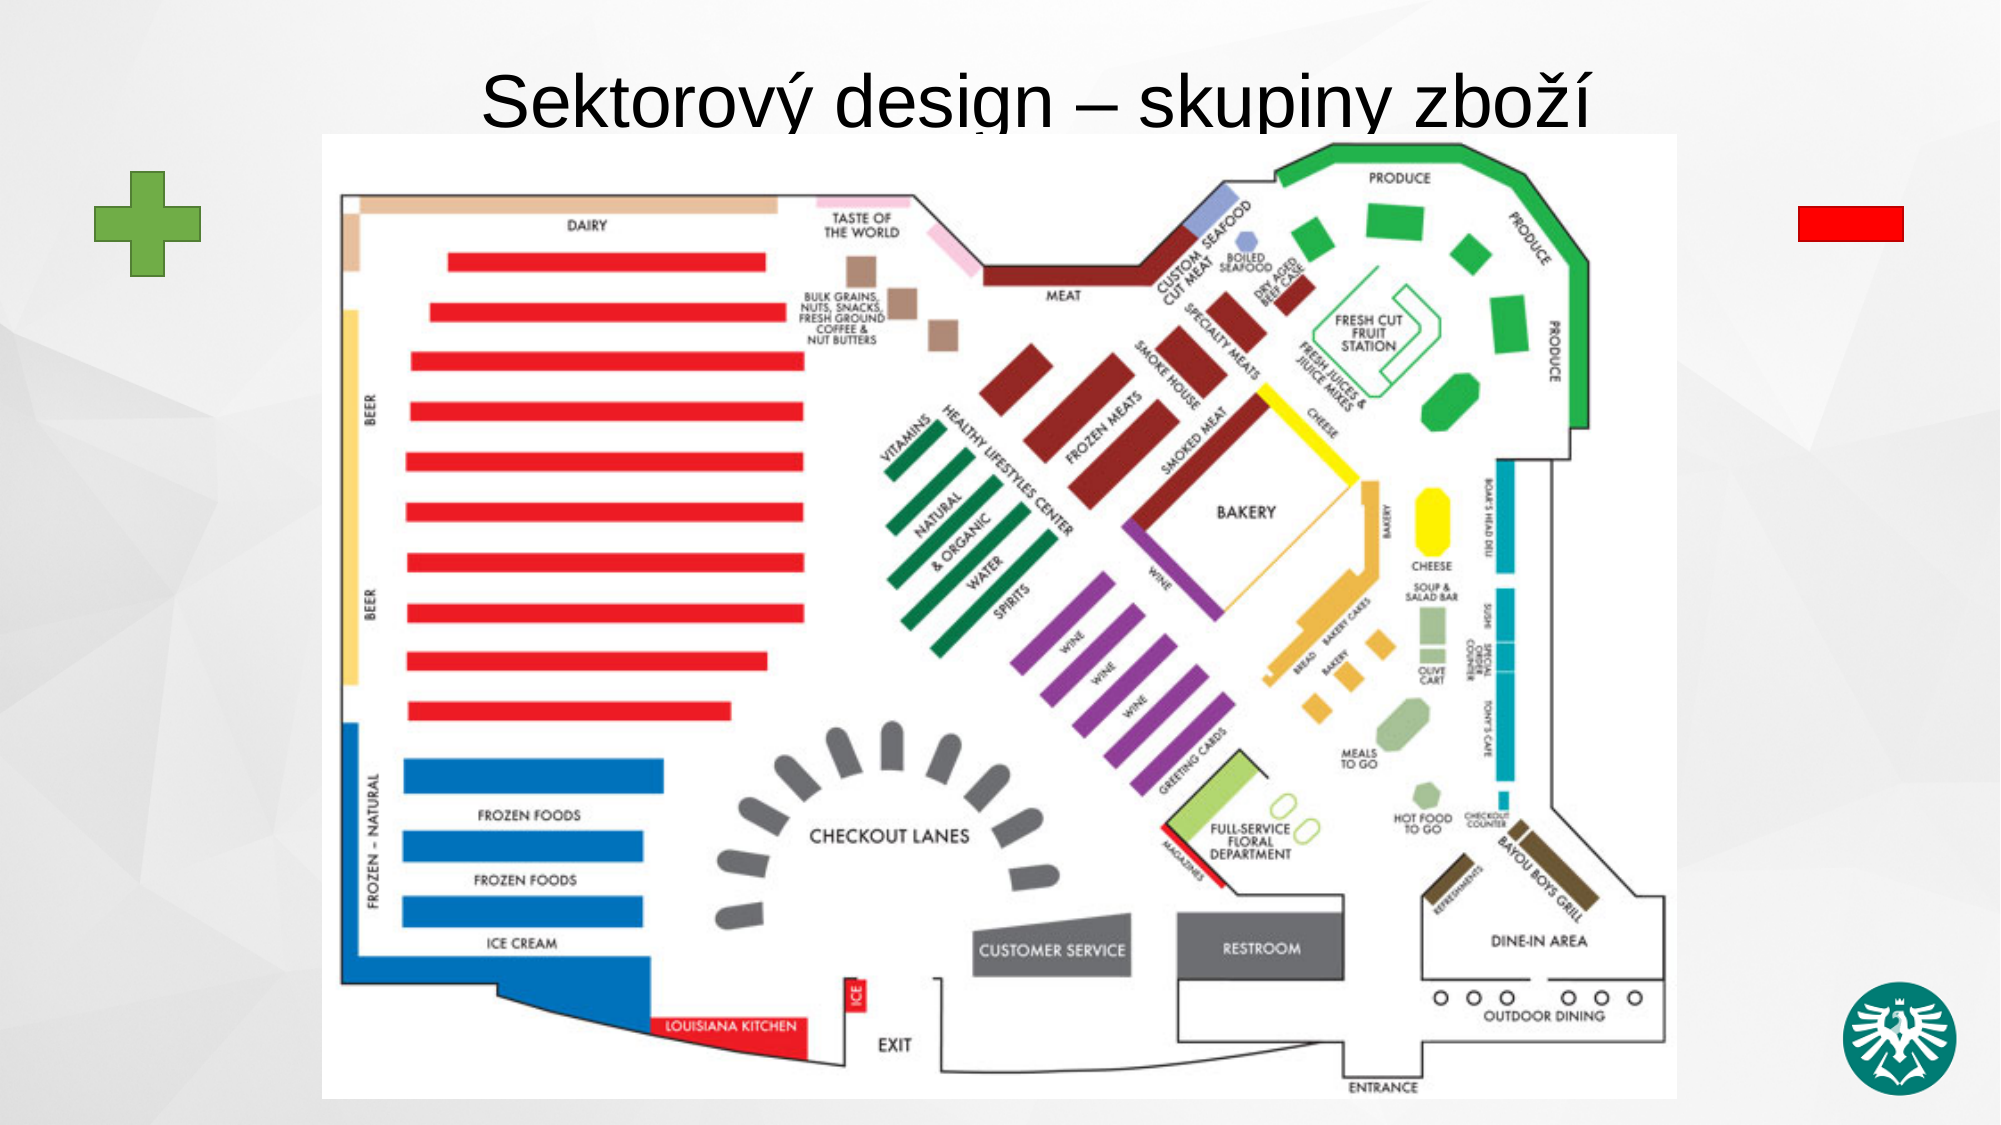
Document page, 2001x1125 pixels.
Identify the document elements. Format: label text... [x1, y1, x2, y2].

text_box [1798, 206, 1904, 242]
picture [0, 0, 2001, 1125]
text_box Sektorový design – skupiny zboží [305, 0, 1694, 150]
text_box [94, 171, 201, 277]
